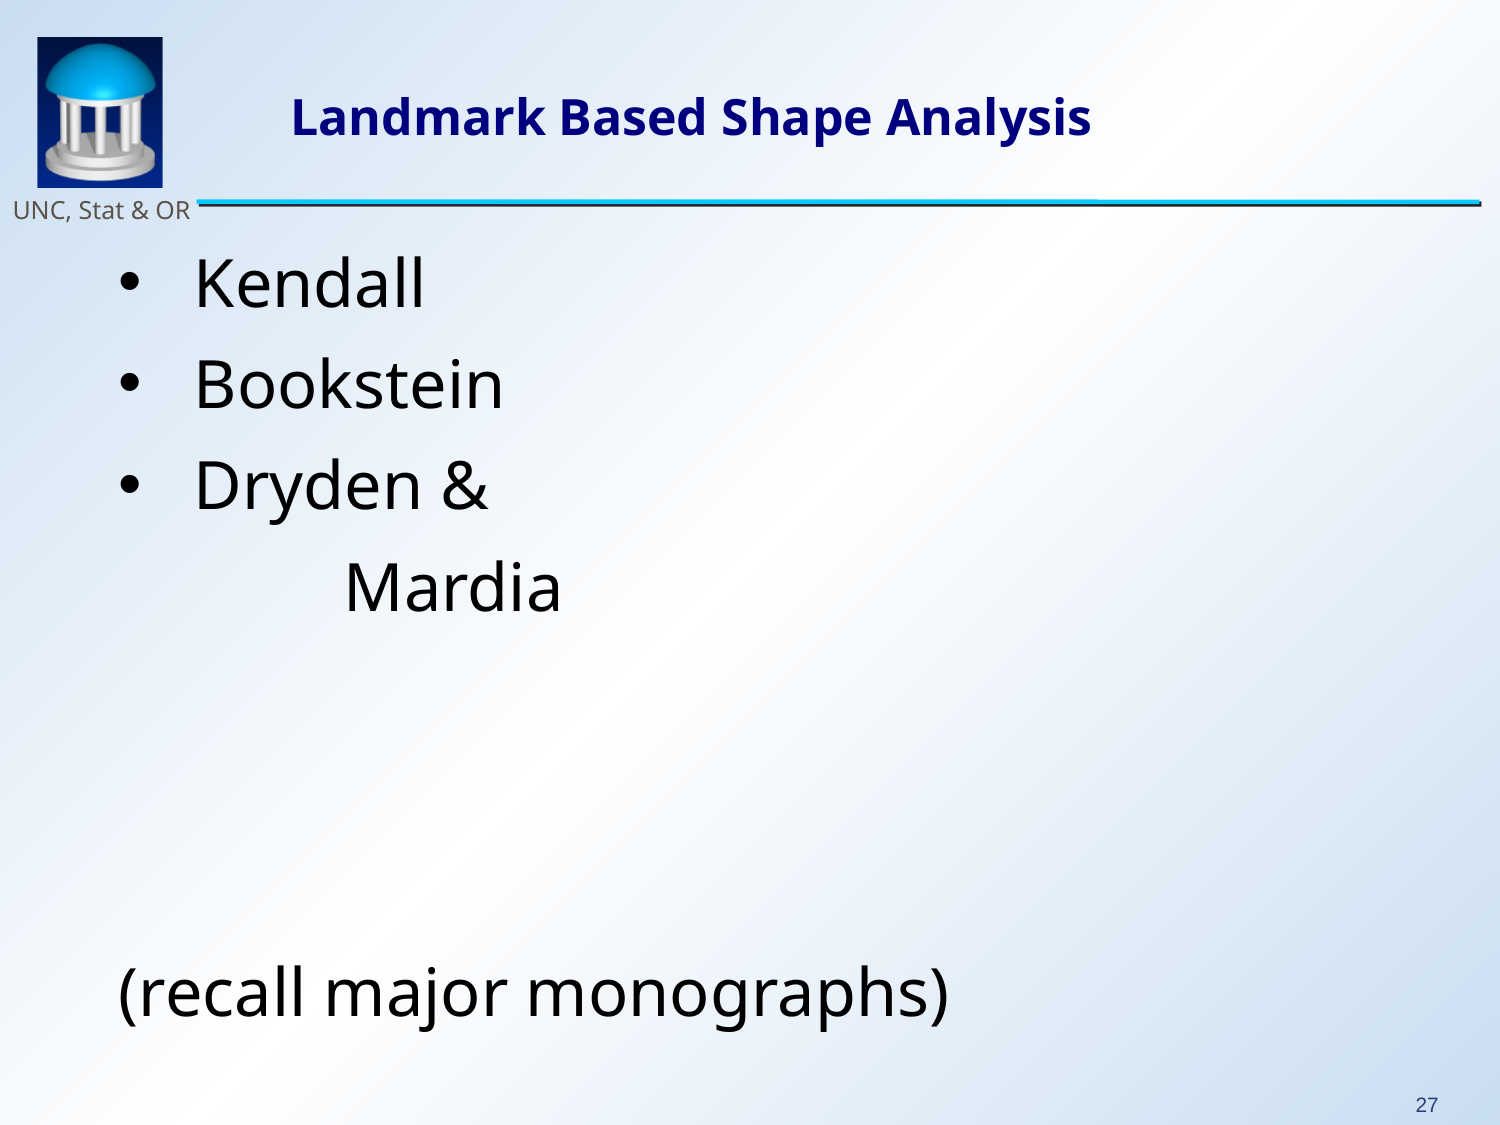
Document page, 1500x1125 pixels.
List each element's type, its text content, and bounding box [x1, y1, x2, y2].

title Landmark Based Shape Analysis [274, 74, 1448, 156]
list Kendall Bookstein Dryden & Mardia (recall major monographs) [103, 224, 1432, 1076]
